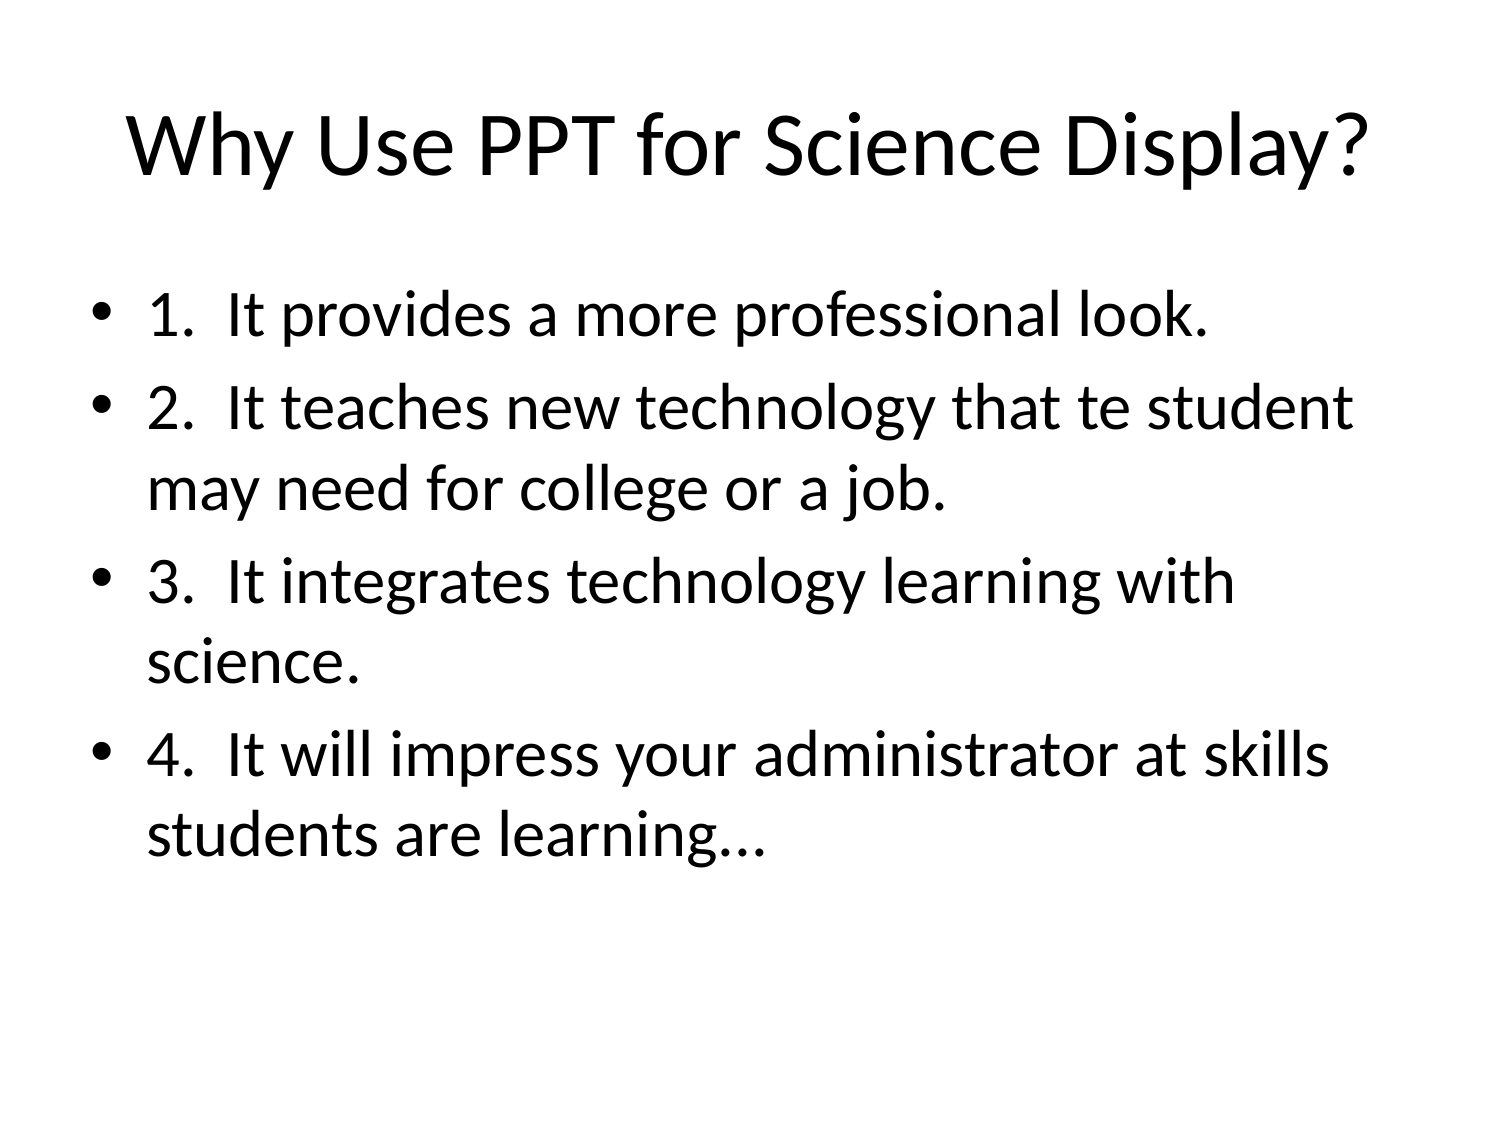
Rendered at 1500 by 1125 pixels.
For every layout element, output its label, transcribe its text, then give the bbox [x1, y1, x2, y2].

title Why Use PPT for Science Display? [75, 45, 1425, 233]
list 1. It provides a more professional look. 2. It teaches new technology that te student may need for college or a job. 3. It integrates technology learning with science. 4. It will impress your administrator at skills students are learning... [75, 262, 1425, 1005]
